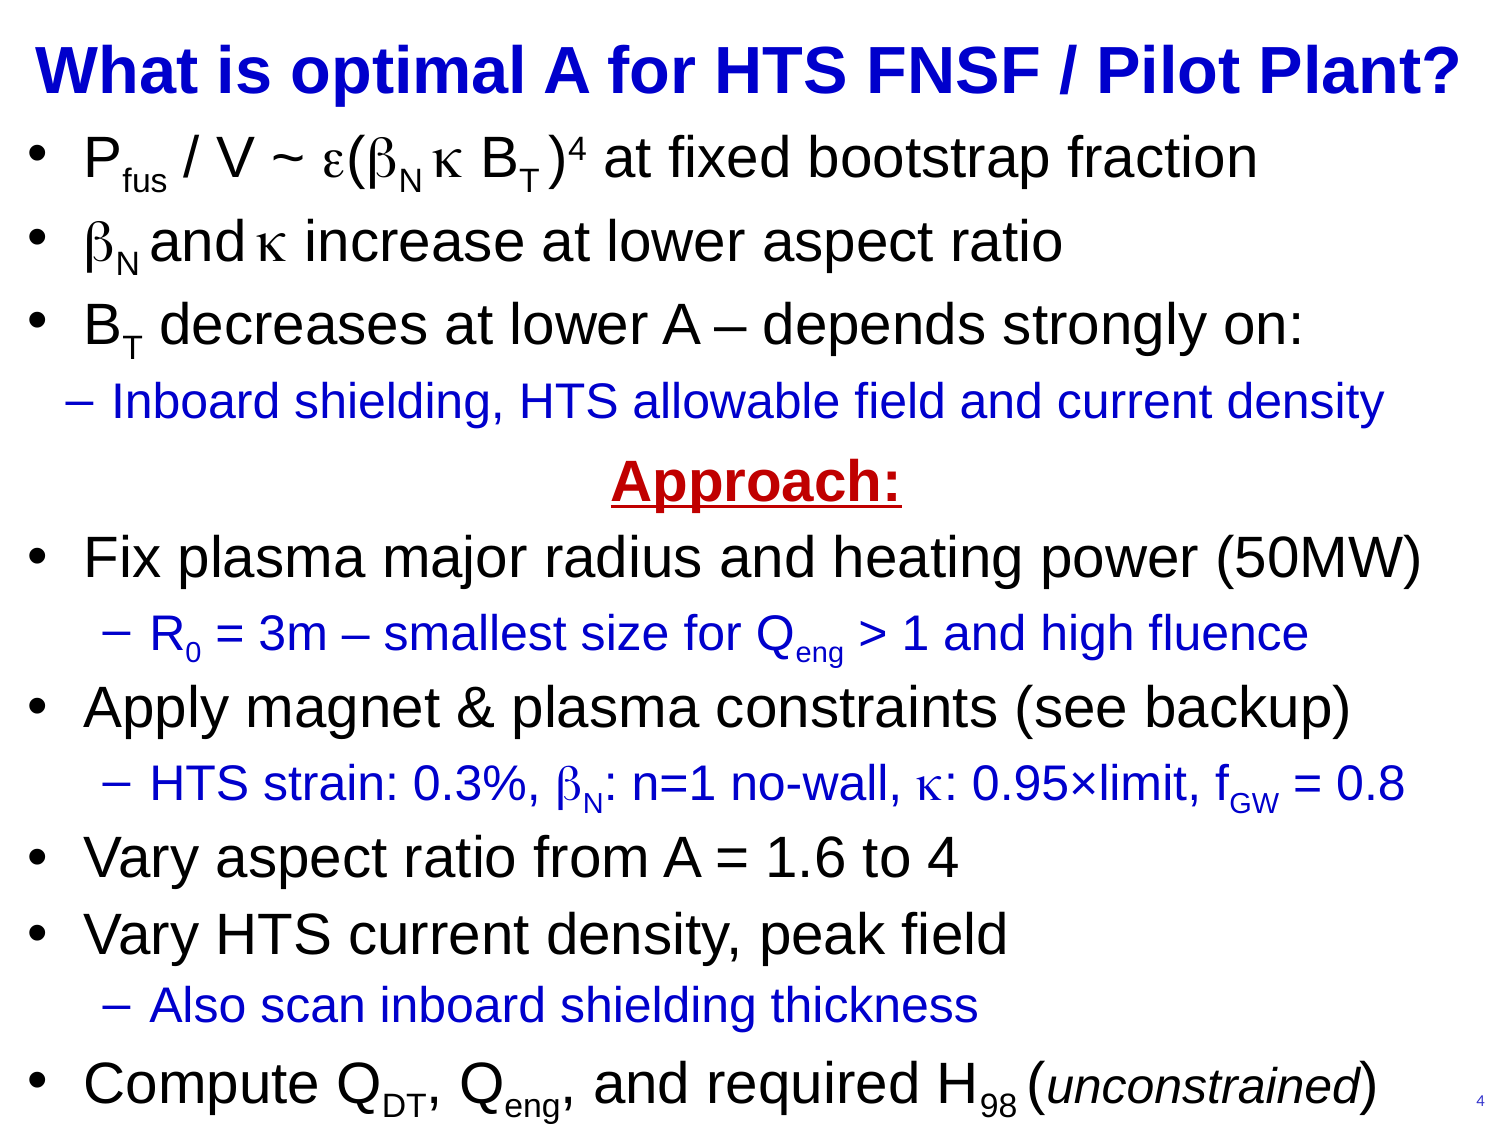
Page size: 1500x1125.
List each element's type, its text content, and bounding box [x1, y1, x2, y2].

slide_number 4 [1374, 1087, 1500, 1113]
title What is optimal A for HTS FNSF / Pilot Plant? [0, 2, 1500, 133]
list Pfus / V ~ e(bN k BT )4 at fixed bootstrap fraction bN and k increase at lower aspect ratio BT decreases at lower A – depends strongly on: Inboard shielding, HTS allowable field and current density Approach: Fix plasma major radius and heating power (50MW) R0 = 3m – smallest size for Qeng > 1 and high fluence Apply magnet & plasma constraints (see backup) HTS strain: 0.3%, bN: n=1 no-wall, k: 0.95×limit, fGW = 0.8 Vary aspect ratio from A = 1.6 to 4 Vary HTS current density, peak field Also scan inboard shielding thickness Compute QDT, Qeng, and required H98 (unconstrained) [12, 113, 1500, 1125]
